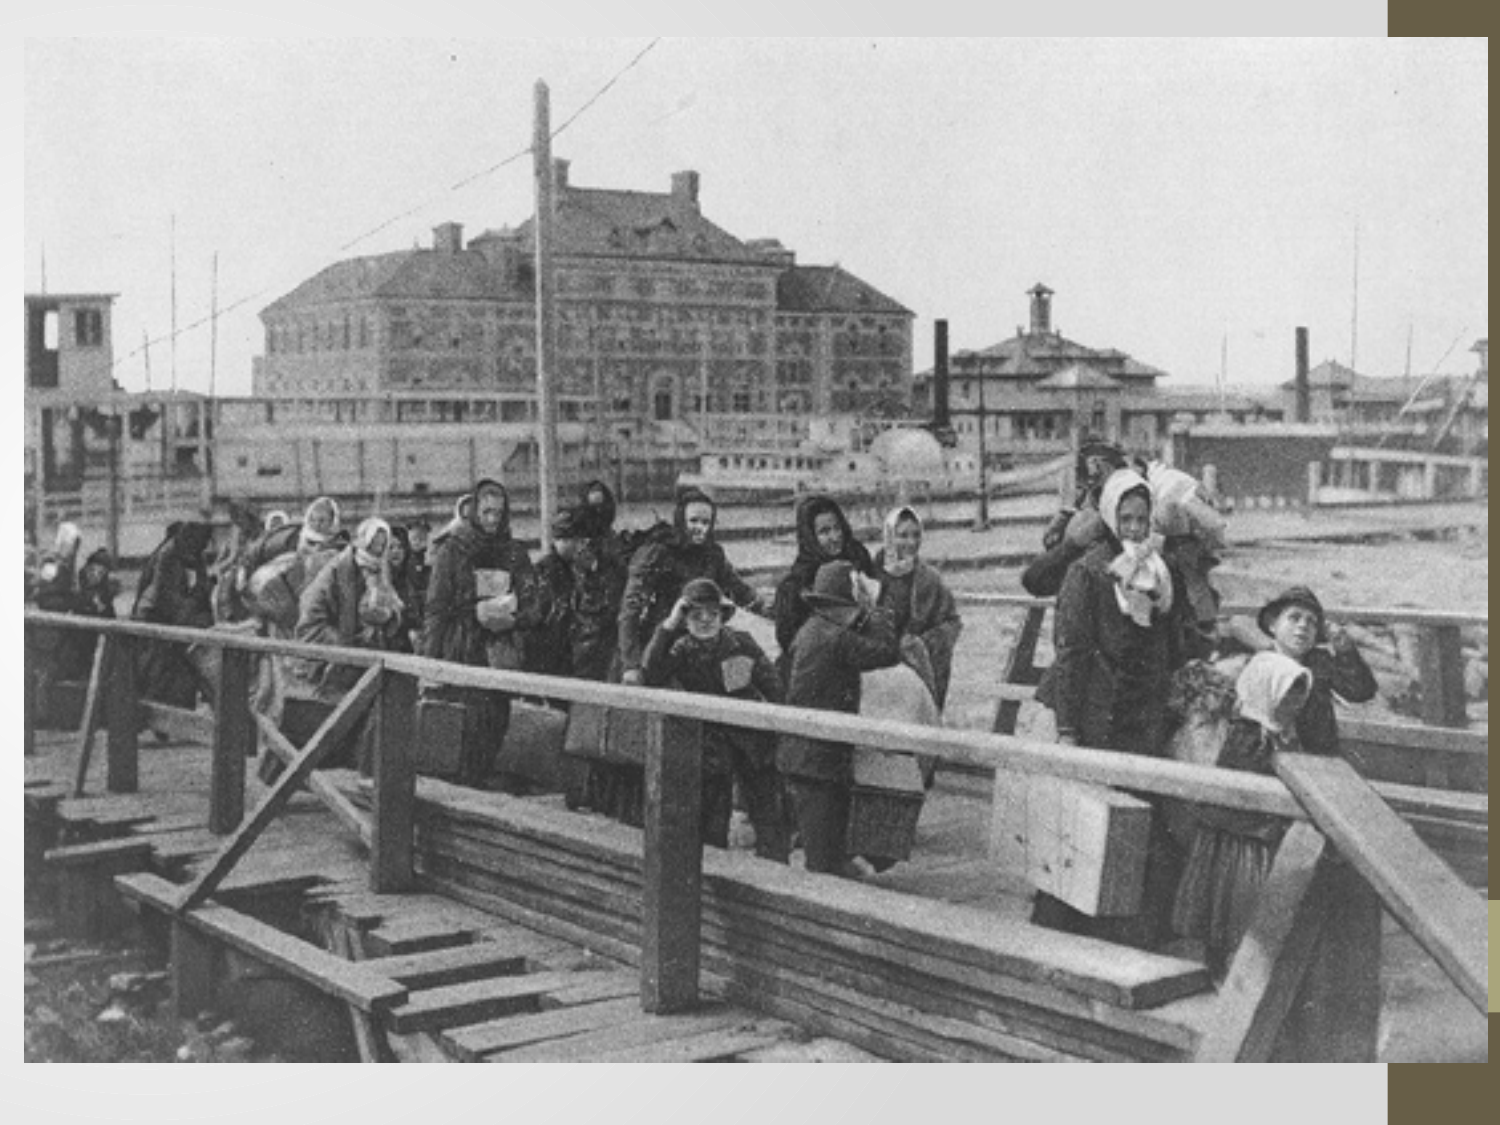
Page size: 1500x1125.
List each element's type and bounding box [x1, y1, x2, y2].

picture [24, 36, 1488, 1064]
